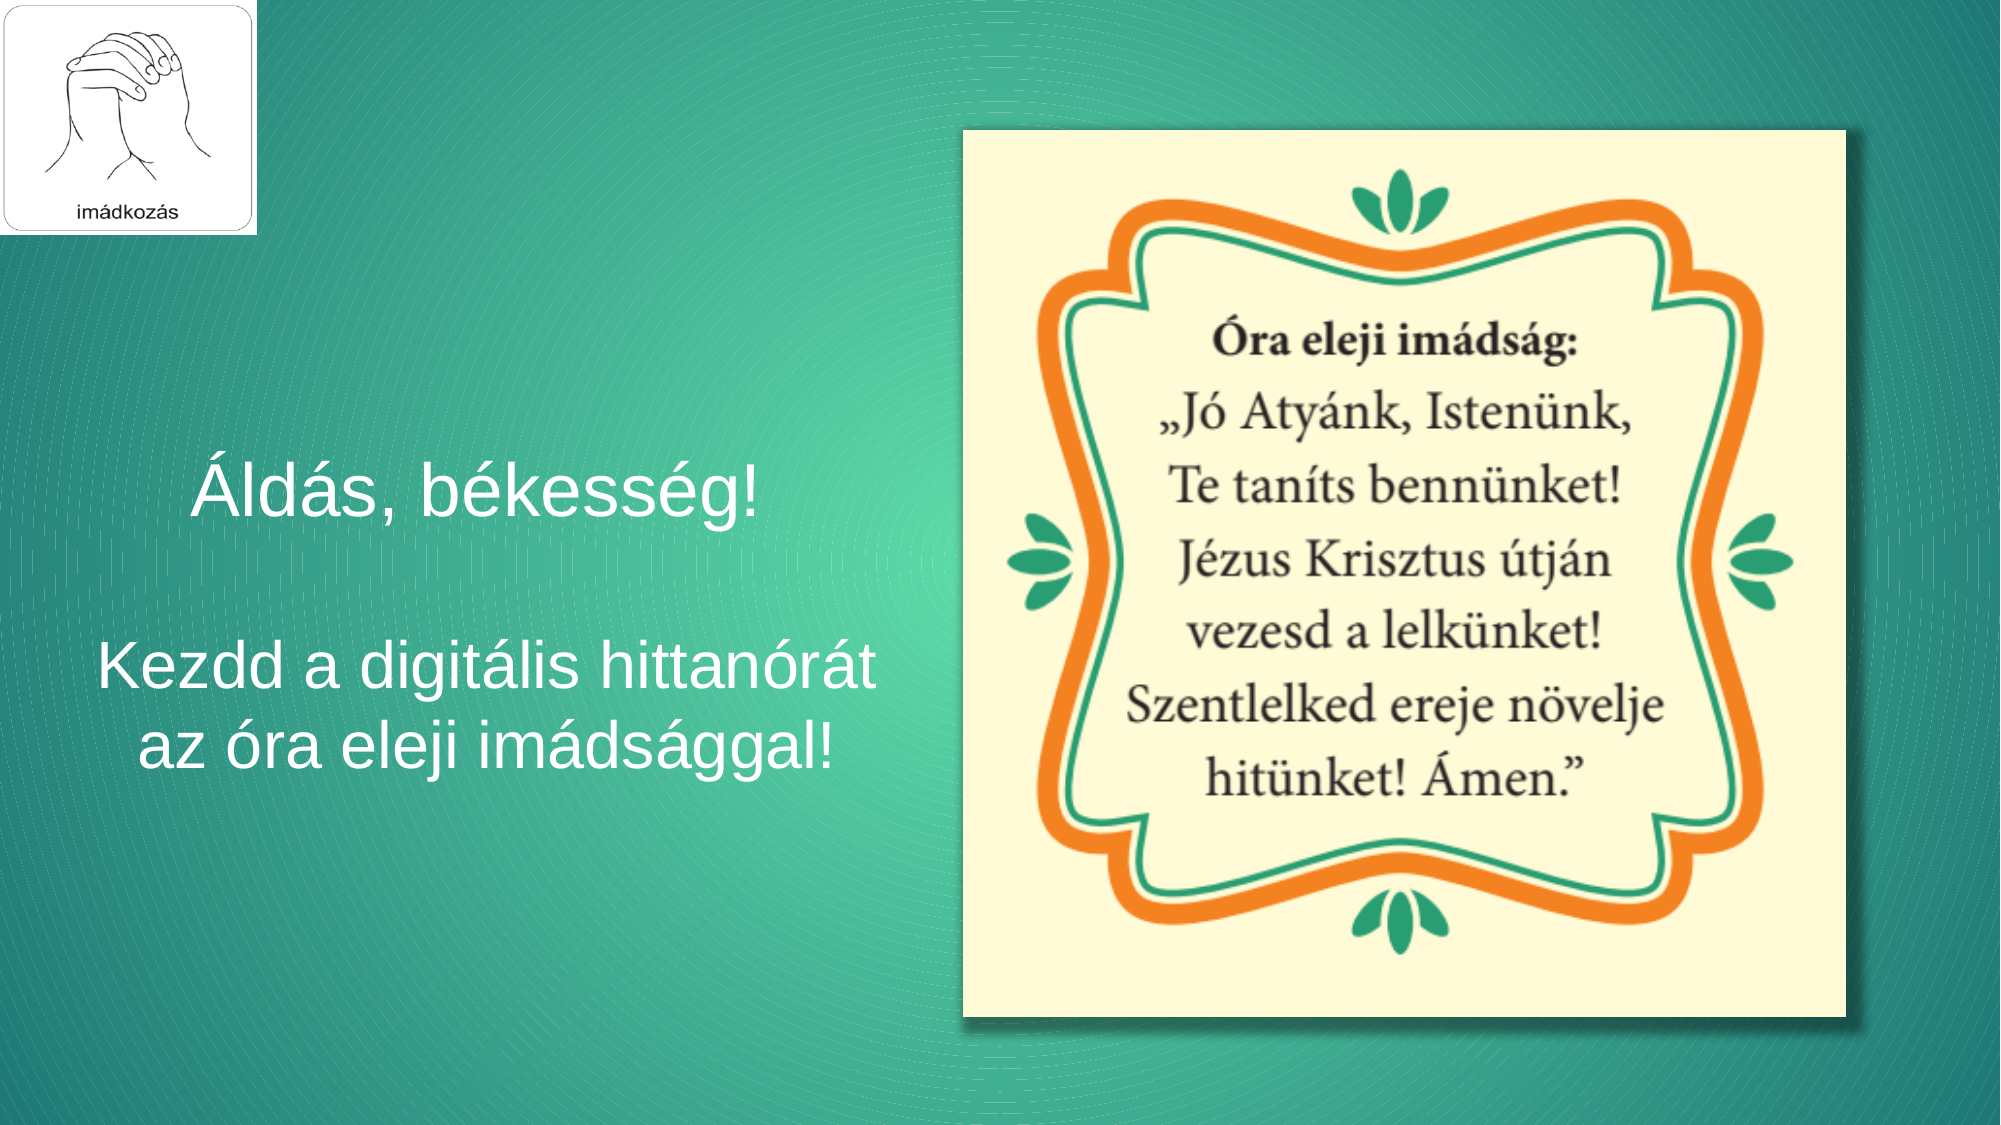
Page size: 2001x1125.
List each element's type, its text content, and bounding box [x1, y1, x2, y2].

text_box Áldás, békesség! Kezdd a digitális hittanórát az óra eleji imádsággal! [74, 434, 899, 789]
picture [963, 130, 1846, 1017]
picture [0, 0, 257, 236]
